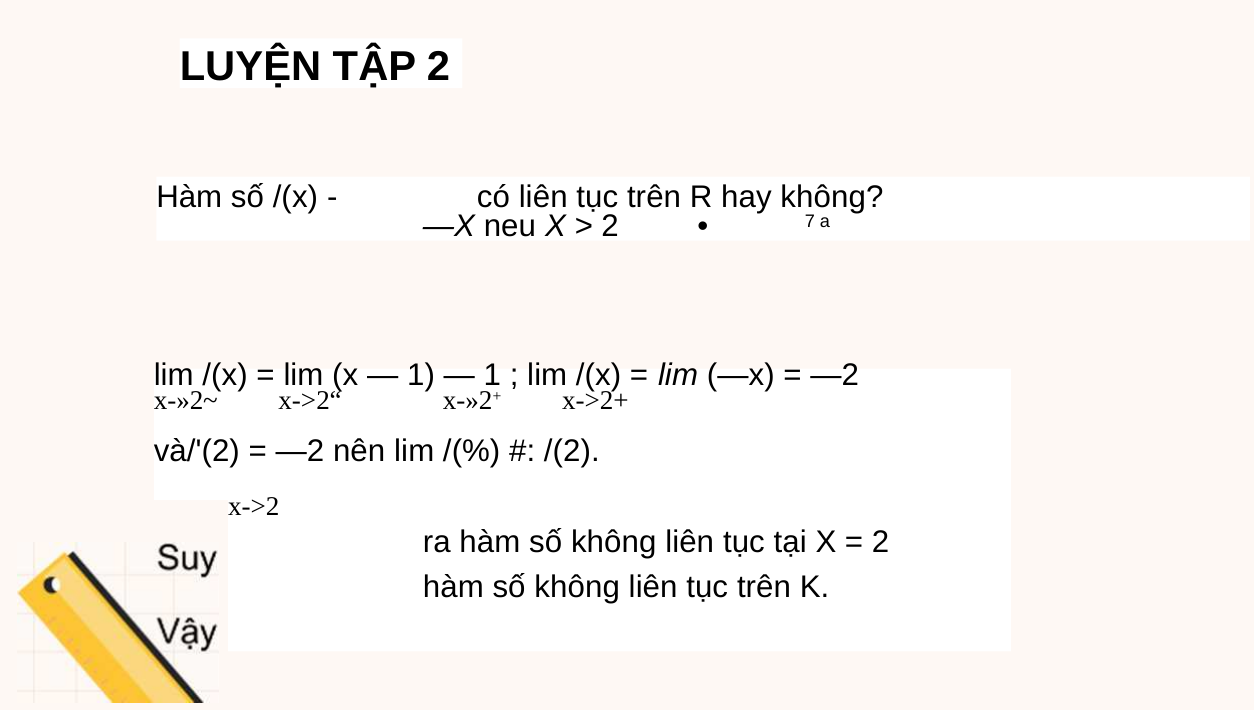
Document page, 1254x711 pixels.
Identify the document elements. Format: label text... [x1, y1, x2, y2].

text_box Hàm số /(x) - có liên tục trên R hay không? —X neu X > 2 • 7 a [156, 176, 1250, 241]
text_box lim /(x) = lim (x — 1) — 1 ; lim /(x) = lim (—x) = —2 x-»2~ x->2“ x-»2+ x->2+ và/'(2) = —2 nên lim /(%) #: /(2). [153, 368, 1011, 500]
text_box LUYỆN TẬP 2 [179, 38, 463, 89]
picture [17, 542, 219, 704]
text_box x->2 ra hàm số không liên tục tại X = 2 hàm số không liên tục trên K. [228, 499, 1011, 652]
